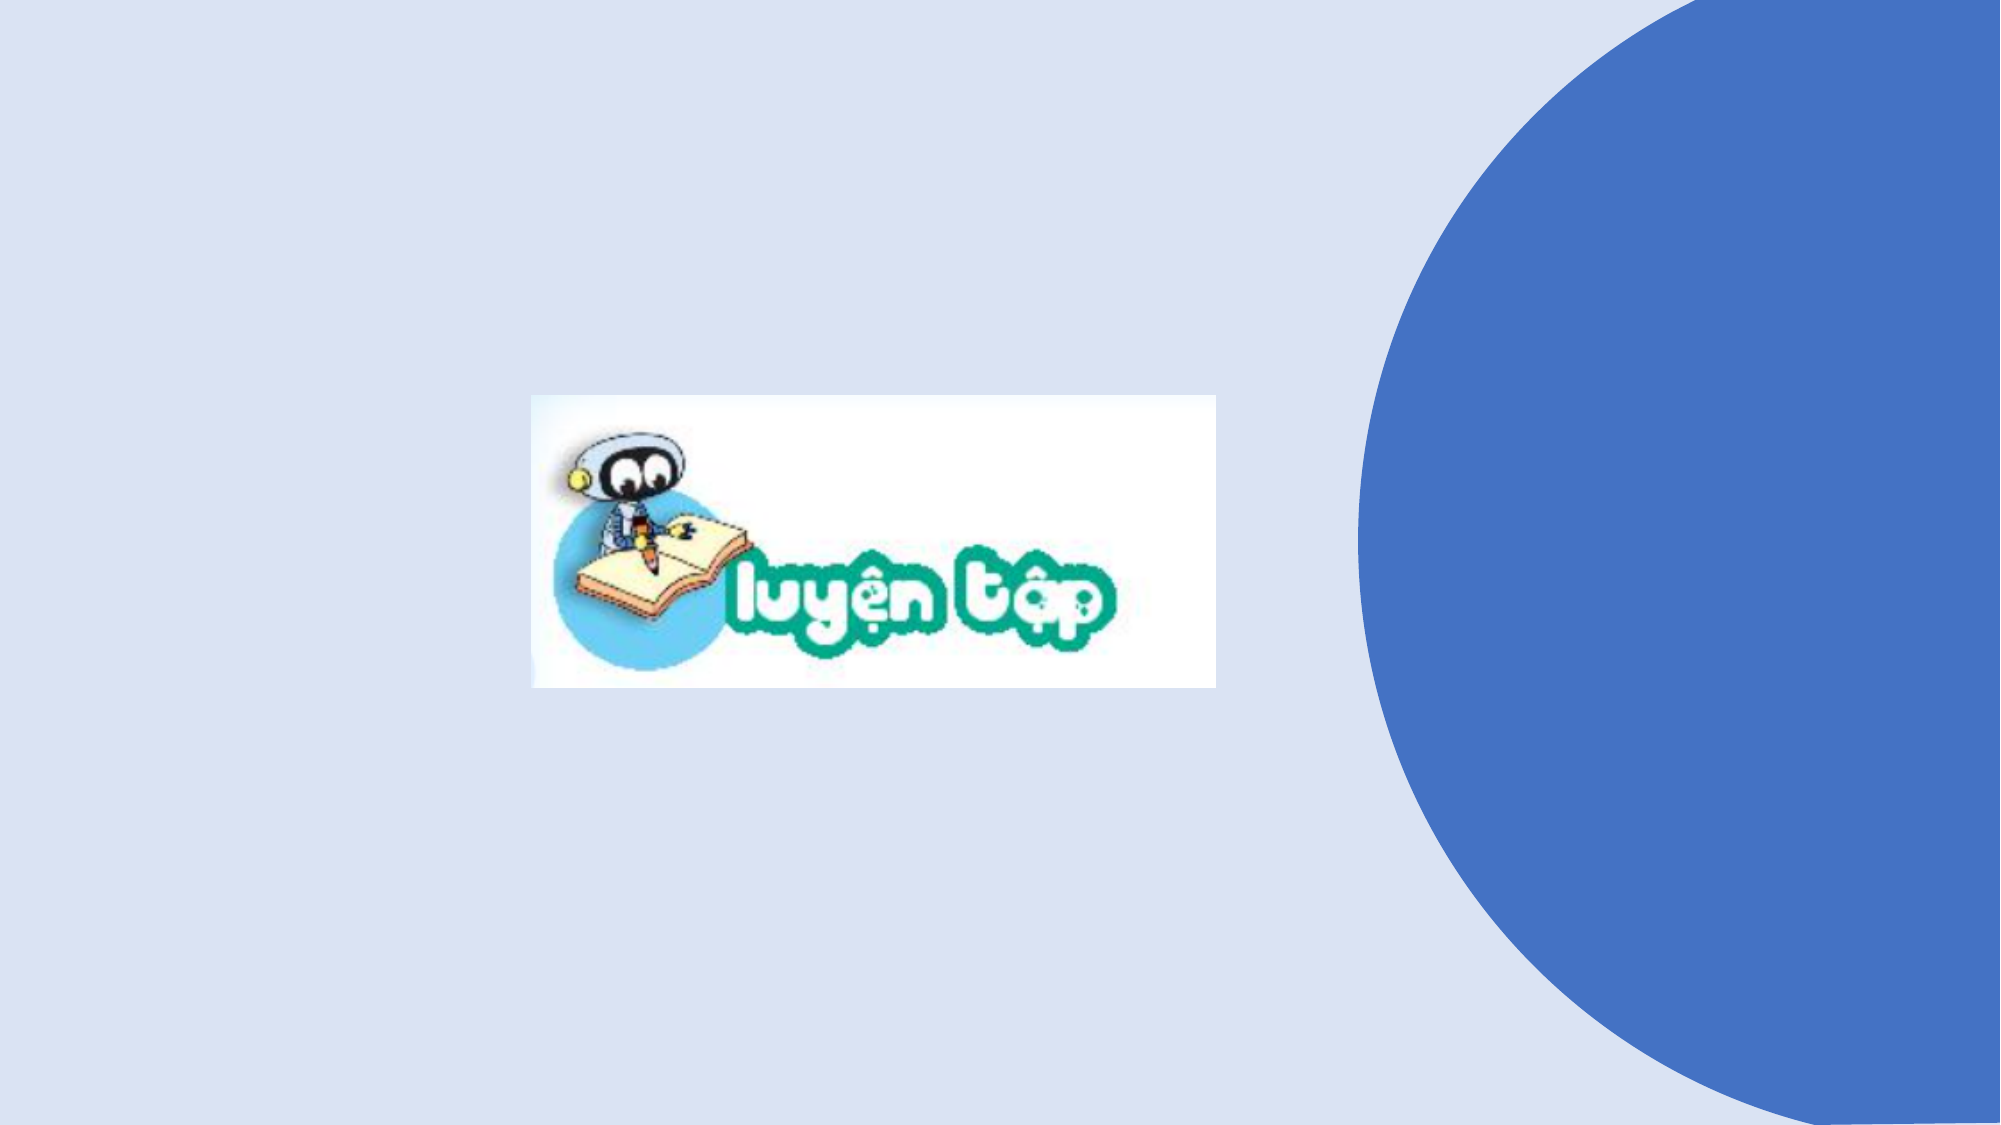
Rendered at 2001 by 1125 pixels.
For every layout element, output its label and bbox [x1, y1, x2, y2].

picture [531, 395, 1216, 688]
text_box [1357, 0, 2000, 1125]
